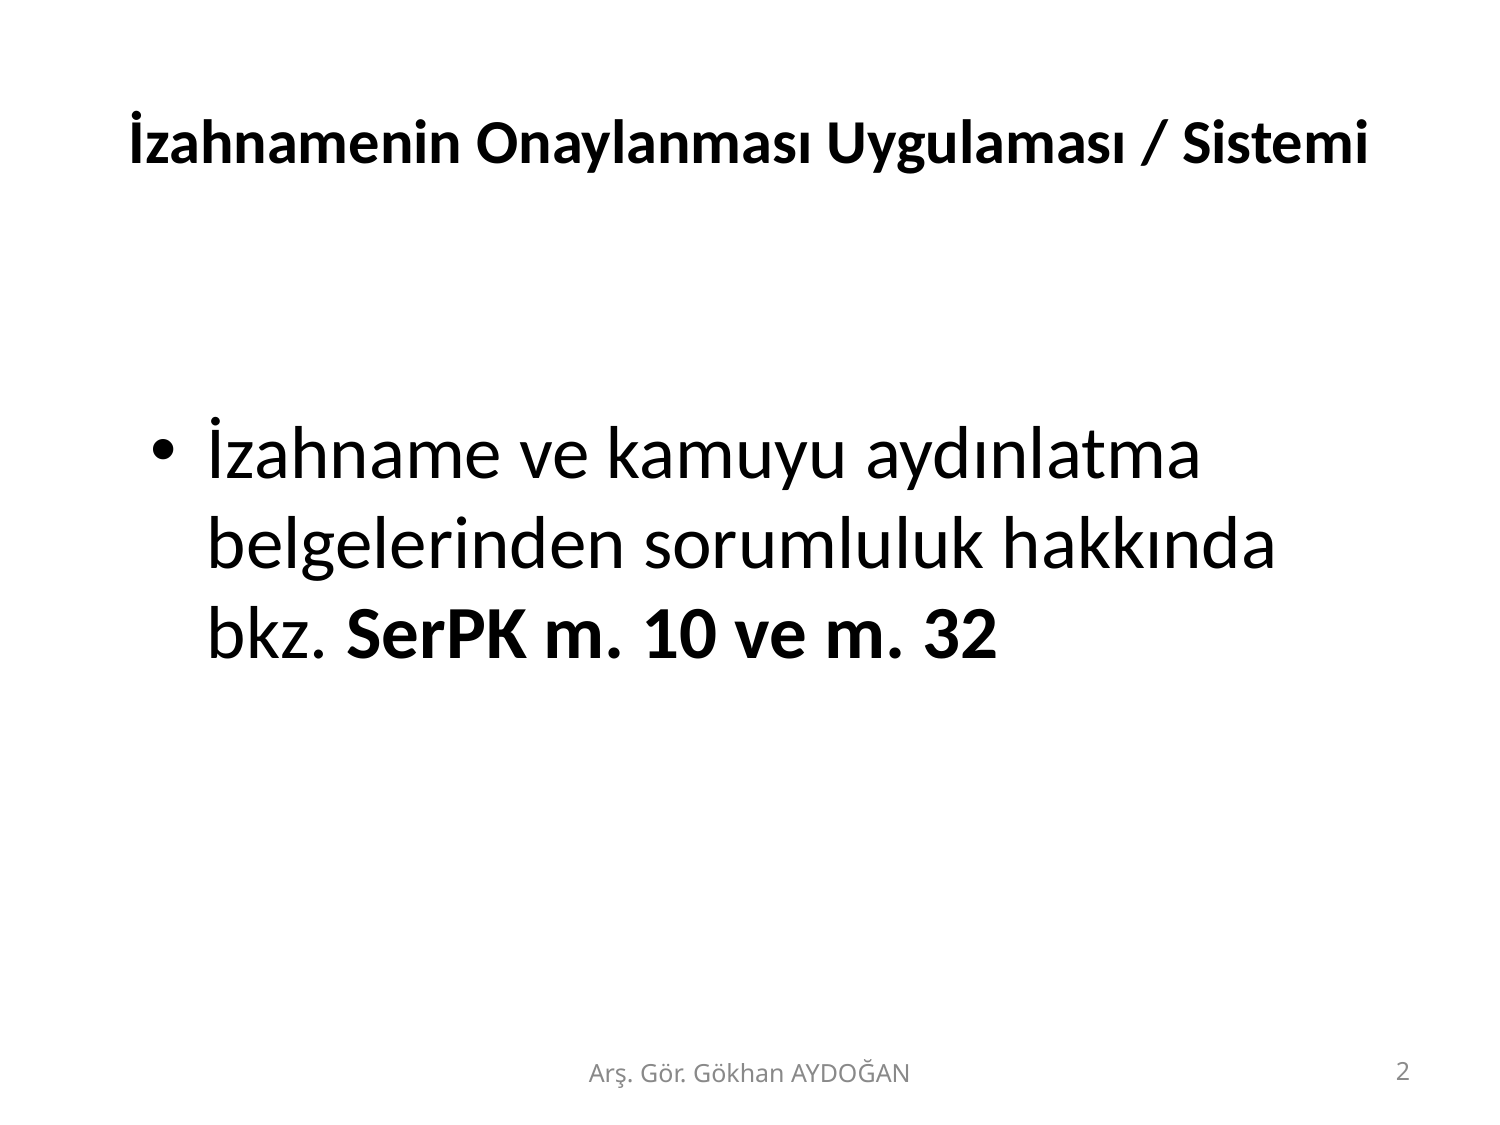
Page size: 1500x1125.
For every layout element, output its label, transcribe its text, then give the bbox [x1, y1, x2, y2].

title İzahnamenin Onaylanması Uygulaması / Sistemi [75, 45, 1425, 233]
list İzahname ve kamuyu aydınlatma belgelerinden sorumluluk hakkında bkz. SerPK m. 10 ve m. 32 [135, 290, 1425, 975]
footer Arş. Gör. Gökhan AYDOĞAN [512, 1042, 988, 1103]
slide_number 2 [1074, 1042, 1425, 1103]
